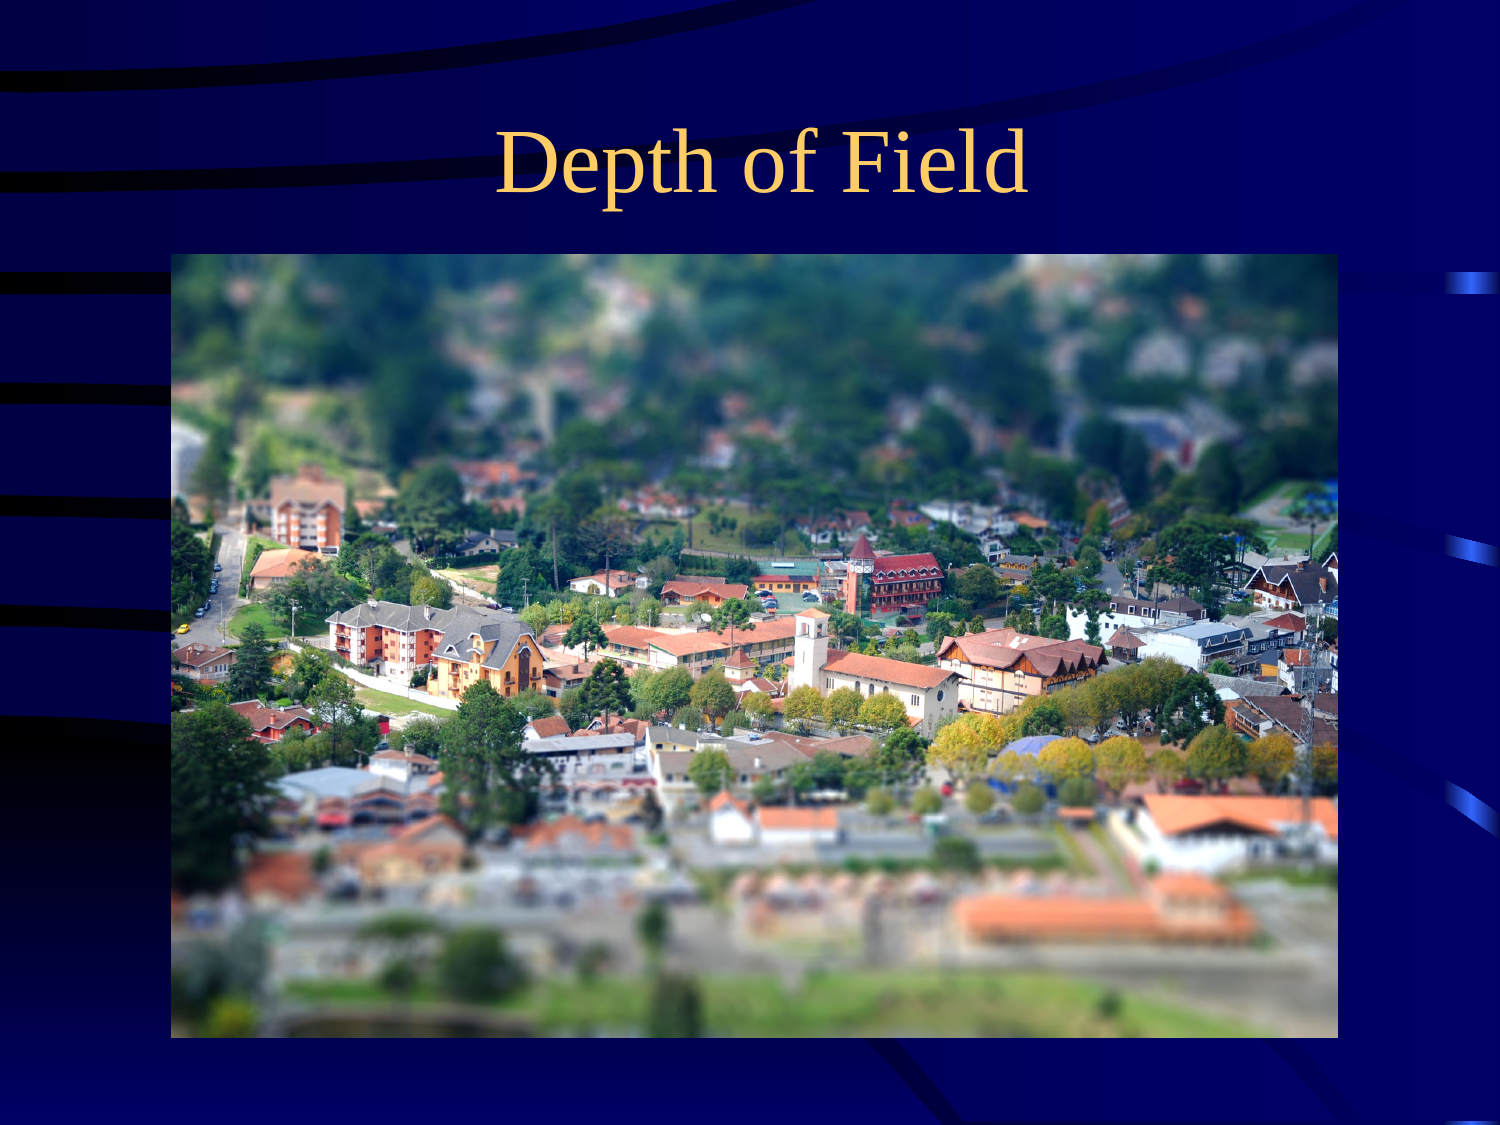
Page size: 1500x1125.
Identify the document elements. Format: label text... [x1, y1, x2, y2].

title Depth of Field [124, 62, 1401, 251]
picture [171, 254, 1338, 1038]
